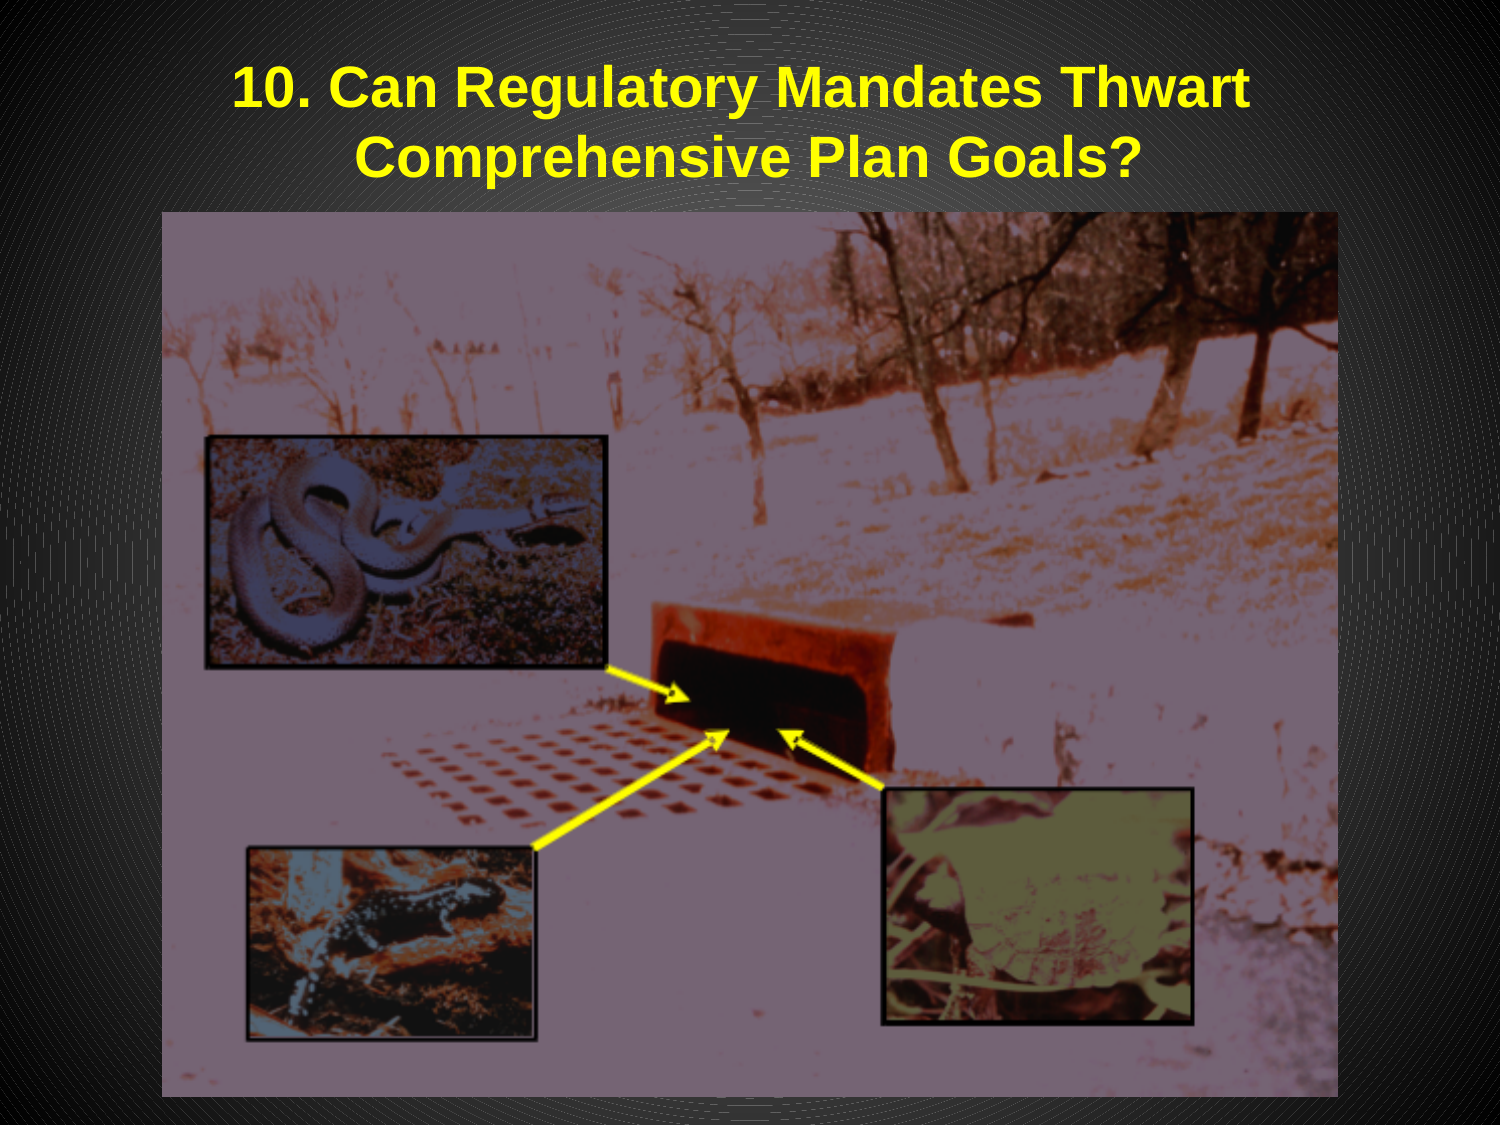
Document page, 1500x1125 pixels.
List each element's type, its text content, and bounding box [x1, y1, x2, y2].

picture [162, 212, 1338, 1097]
title 10. Can Regulatory Mandates Thwart Comprehensive Plan Goals? [74, 24, 1426, 213]
